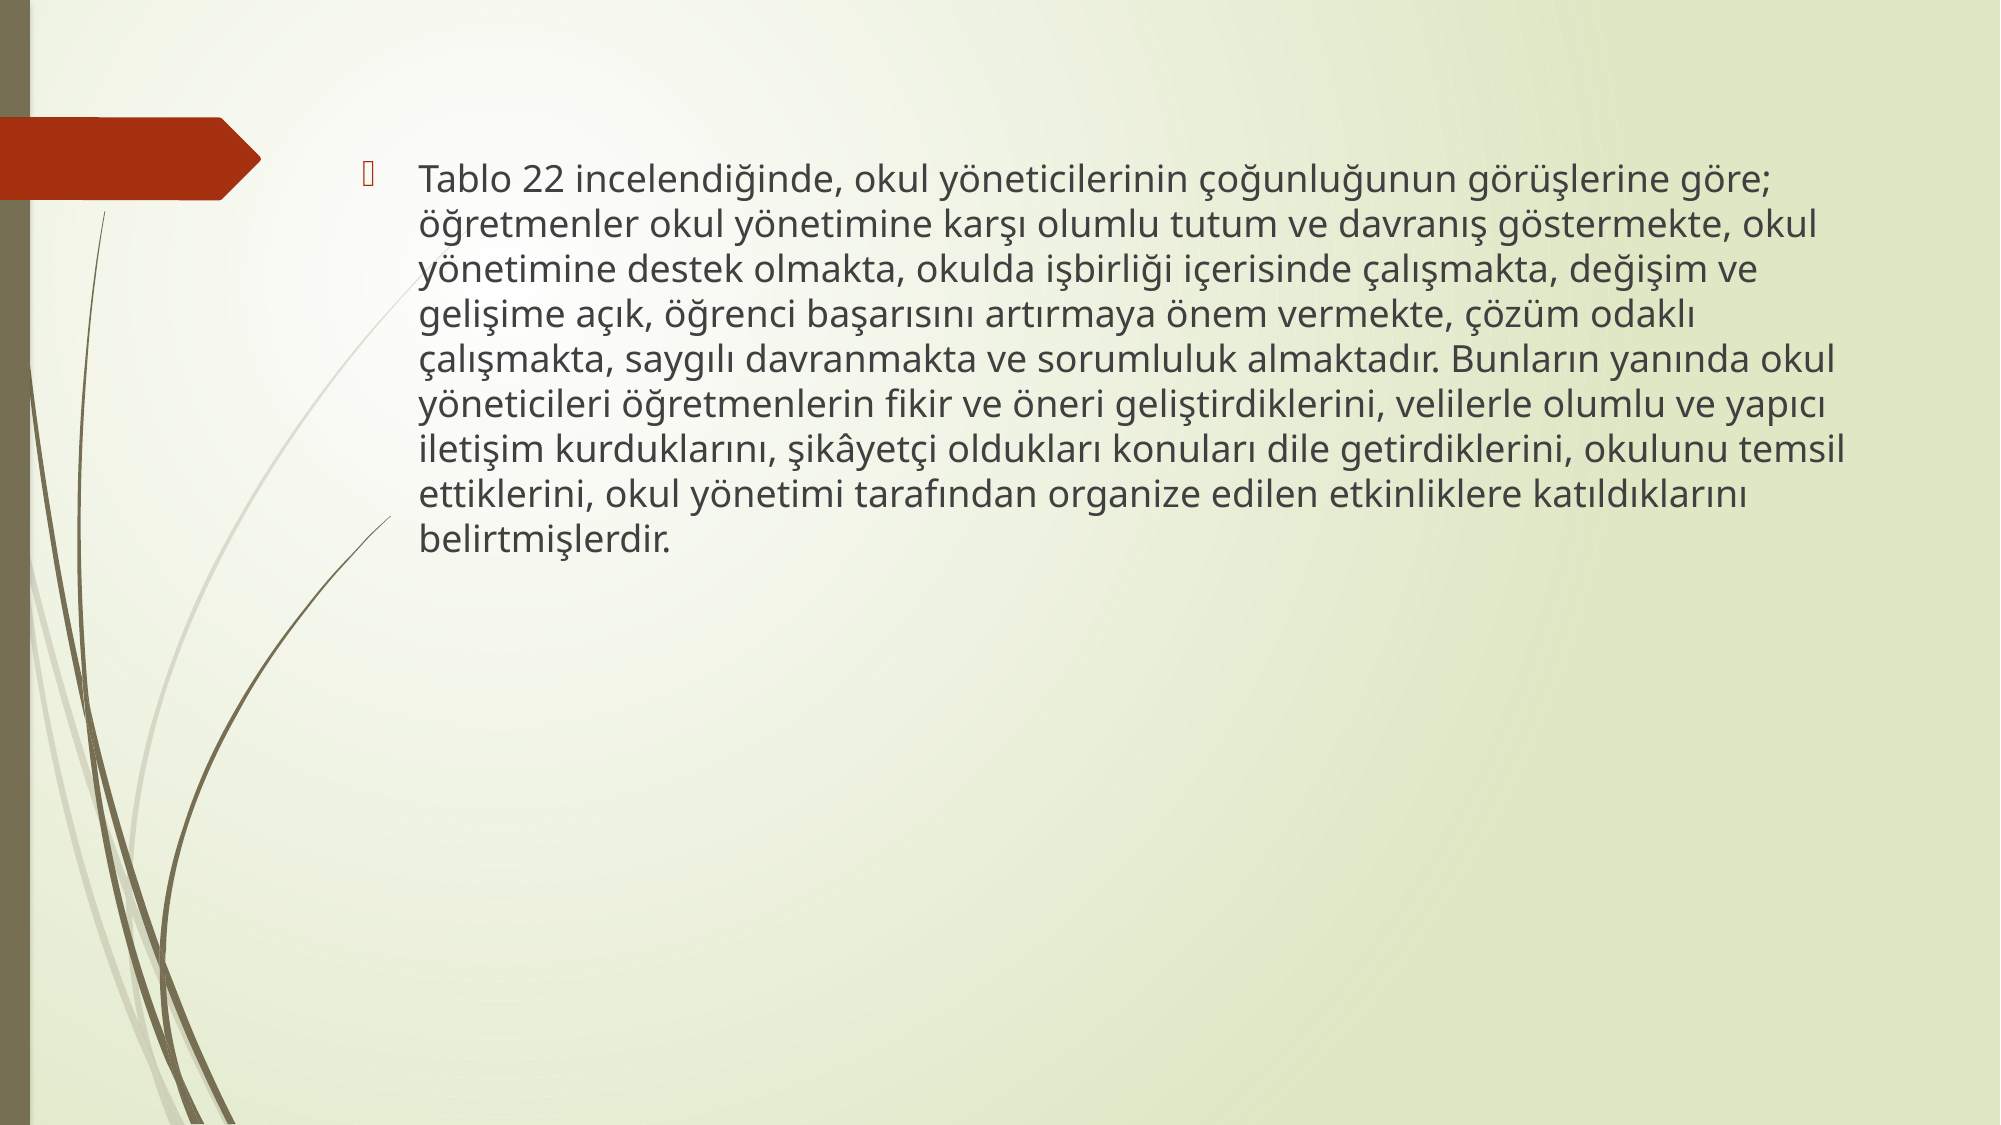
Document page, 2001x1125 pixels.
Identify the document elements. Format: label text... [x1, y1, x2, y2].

list Tablo 22 incelendiğinde, okul yöneticilerinin çoğunluğunun görüşlerine göre; öğretmenler okul yönetimine karşı olumlu tutum ve davranış göstermekte, okul yönetimine destek olmakta, okulda işbirliği içerisinde çalışmakta, değişim ve gelişime açık, öğrenci başarısını artırmaya önem vermekte, çözüm odaklı çalışmakta, saygılı davranmakta ve sorumluluk almaktadır. Bunların yanında okul yöneticileri öğretmenlerin fikir ve öneri geliştirdiklerini, velilerle olumlu ve yapıcı iletişim kurduklarını, şikâyetçi oldukları konuları dile getirdiklerini, okulunu temsil ettiklerini, okul yönetimi tarafından organize edilen etkinliklere katıldıklarını belirtmişlerdir. [347, 147, 1888, 970]
